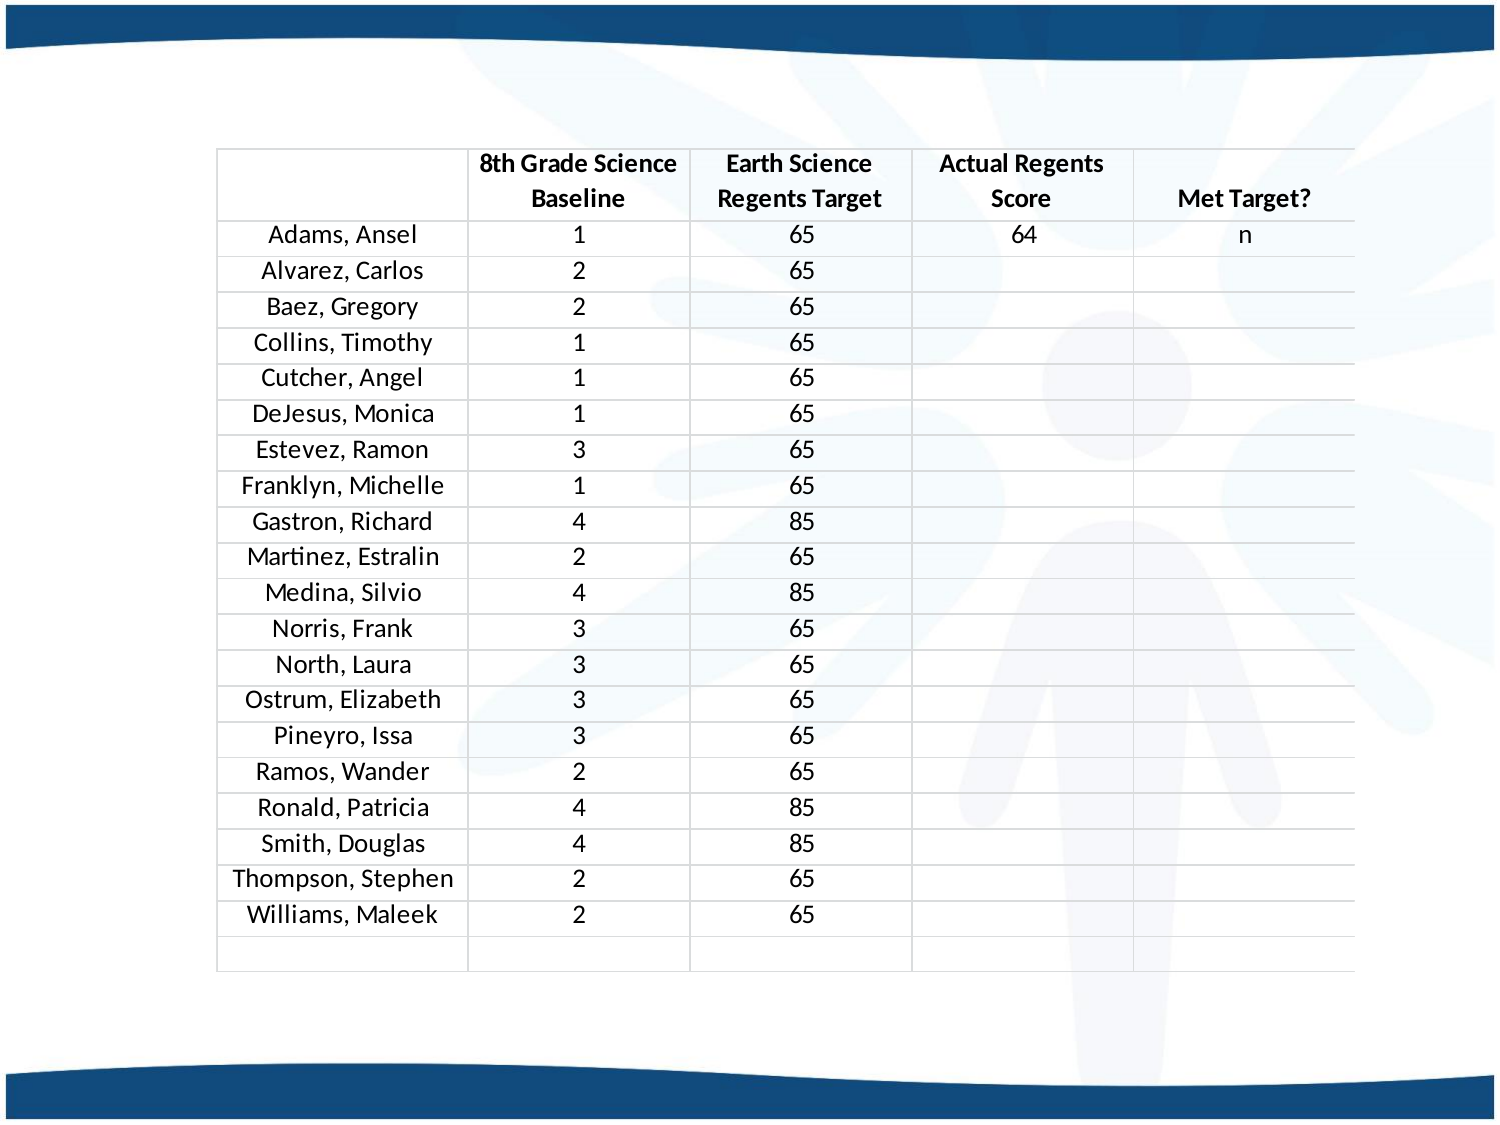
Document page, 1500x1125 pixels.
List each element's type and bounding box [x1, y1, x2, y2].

picture [0, 0, 1500, 1125]
text_box [216, 147, 1357, 974]
